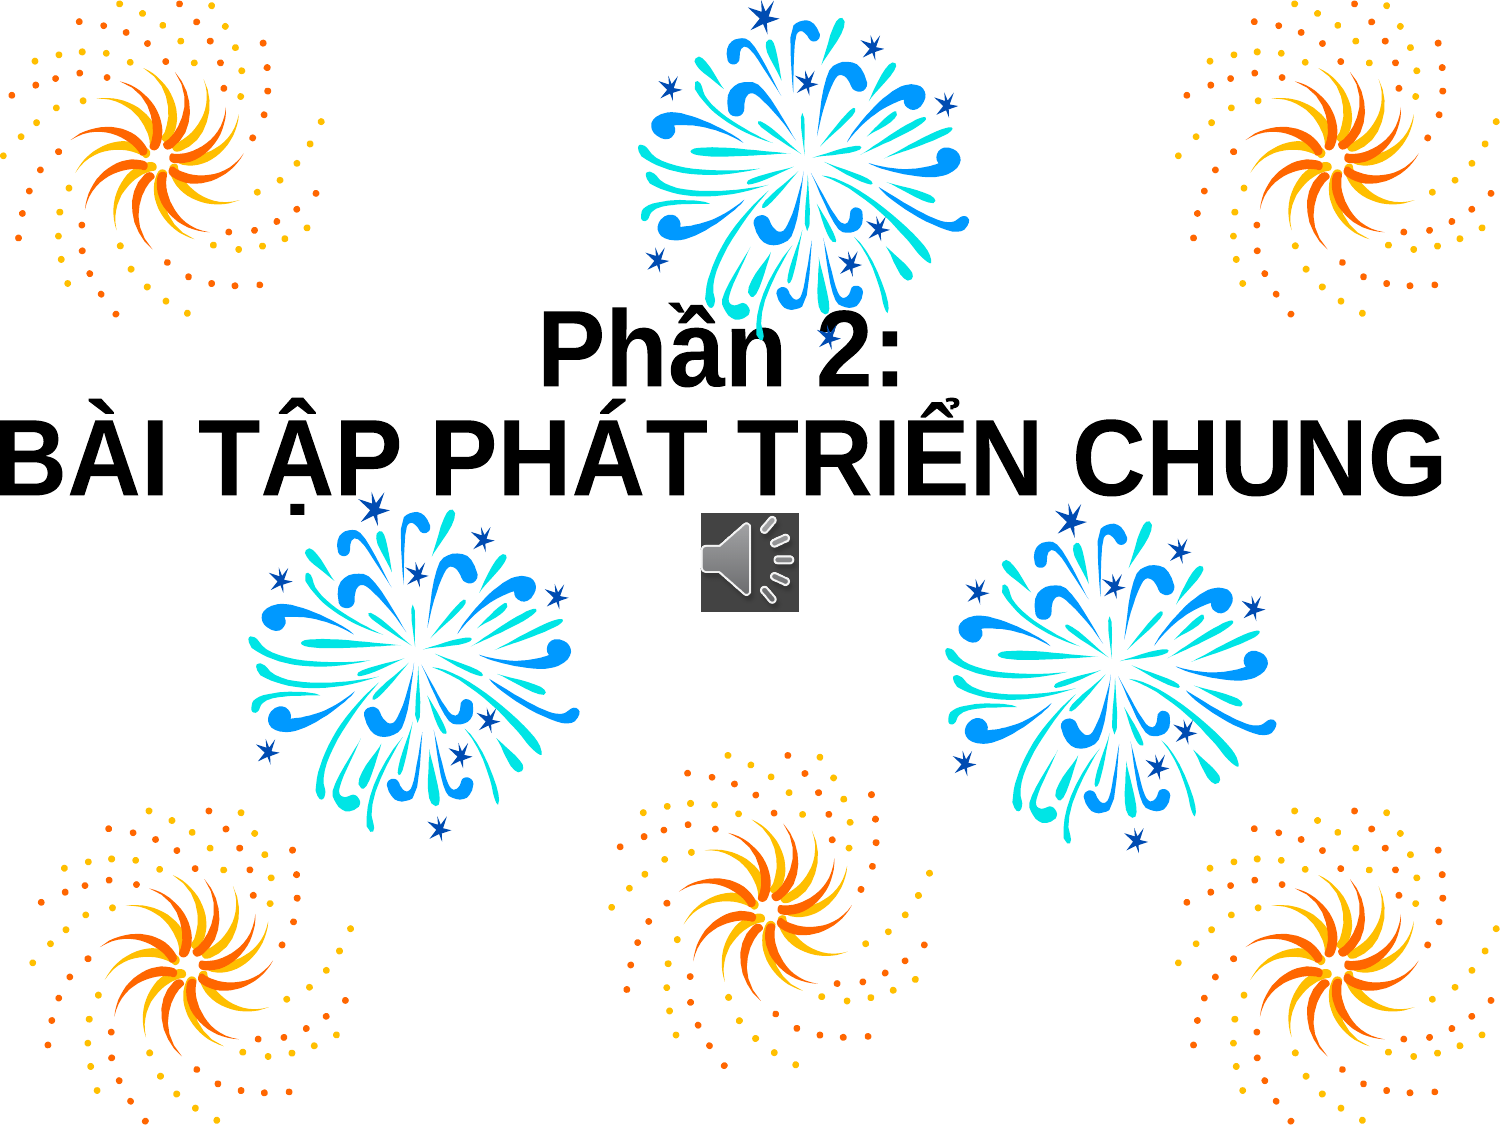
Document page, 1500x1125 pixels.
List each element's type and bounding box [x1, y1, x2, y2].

picture [1174, 0, 1500, 319]
picture [938, 503, 1500, 1125]
picture [631, 0, 976, 351]
picture [29, 491, 586, 1125]
picture [699, 512, 801, 613]
picture [608, 751, 934, 1070]
picture [0, 0, 326, 319]
